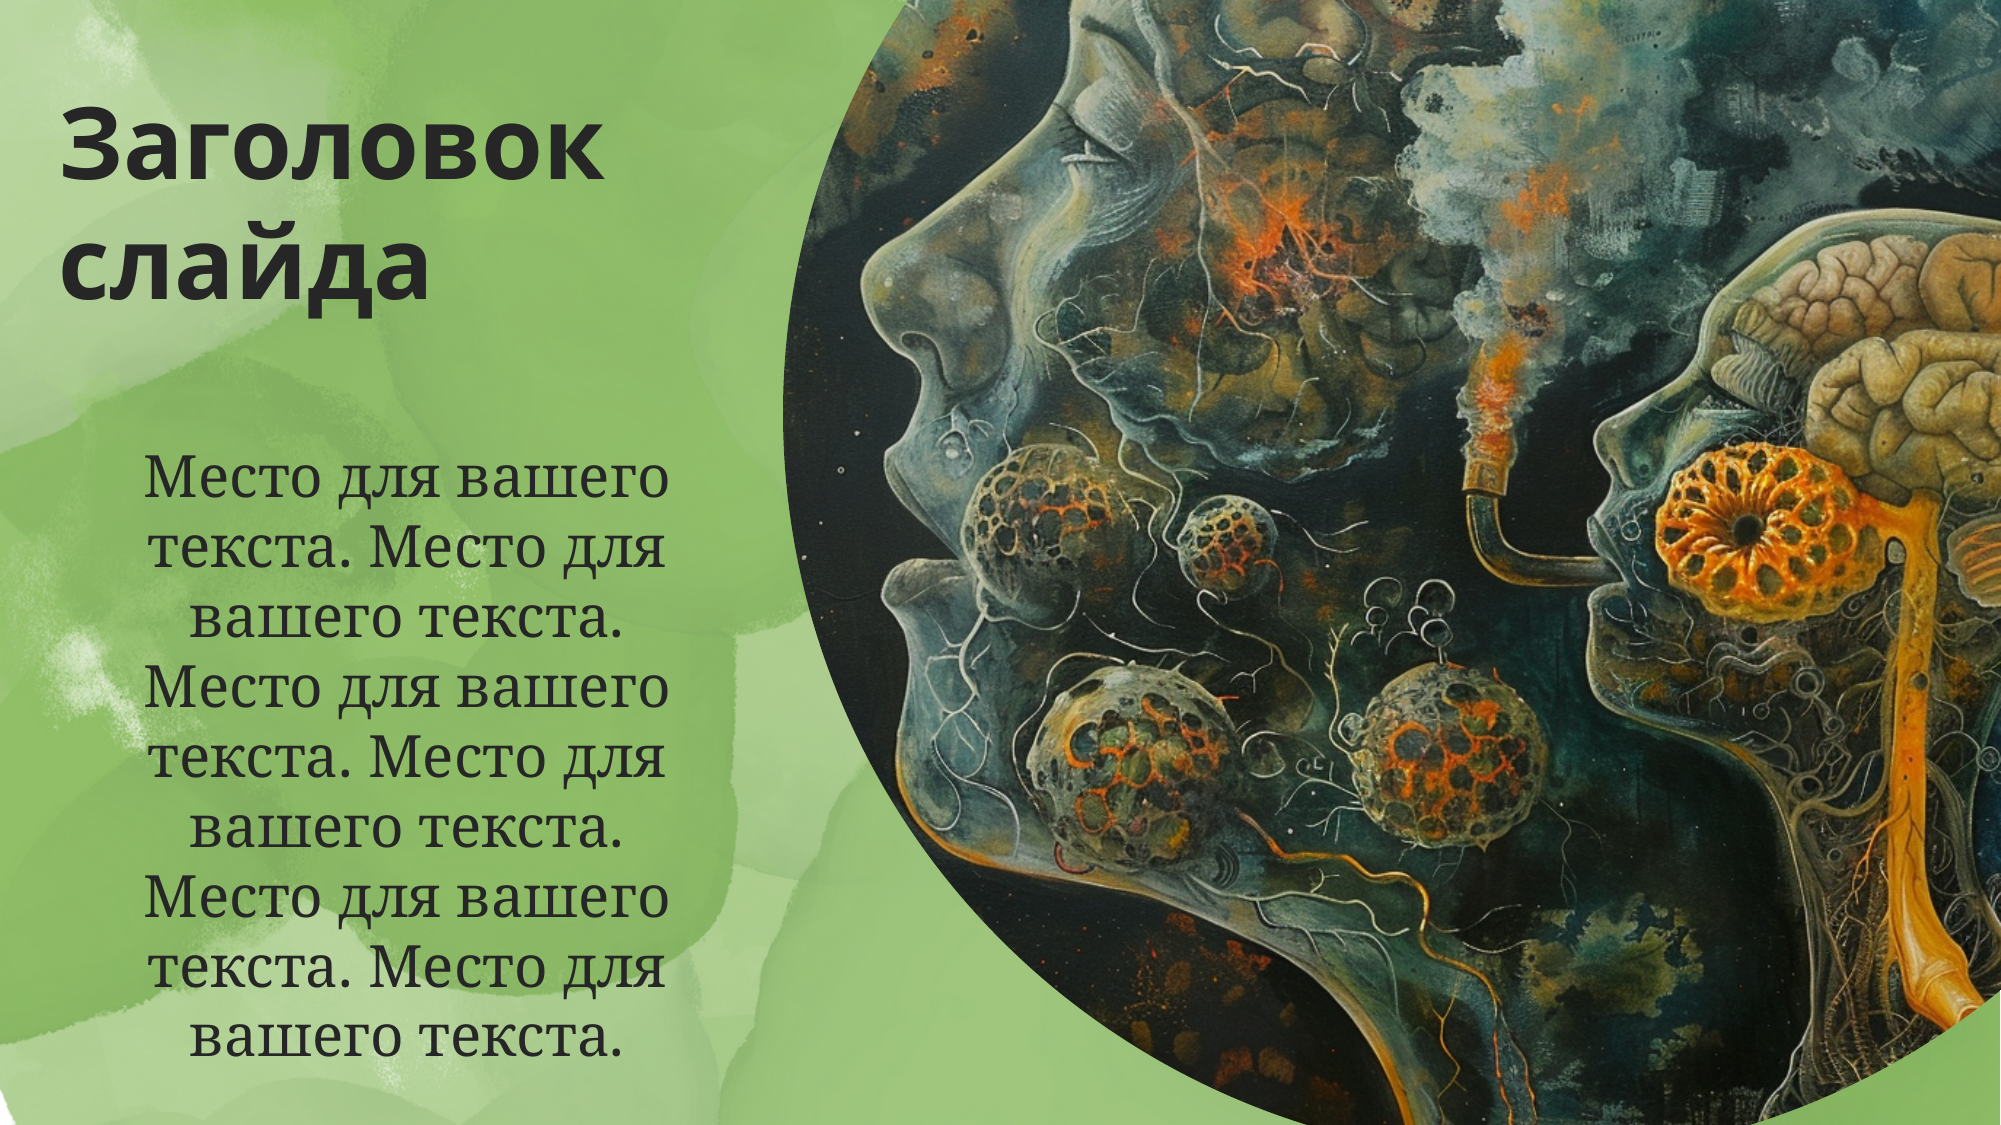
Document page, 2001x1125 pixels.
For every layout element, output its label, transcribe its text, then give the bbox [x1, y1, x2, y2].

text_box Место для вашего текста. Место для вашего текста. Место для вашего текста. Место для вашего текста. Место для вашего текста. Место для вашего текста. [20, 431, 782, 1125]
text_box Заголовок слайда [43, 72, 731, 366]
picture [782, 0, 2001, 1125]
